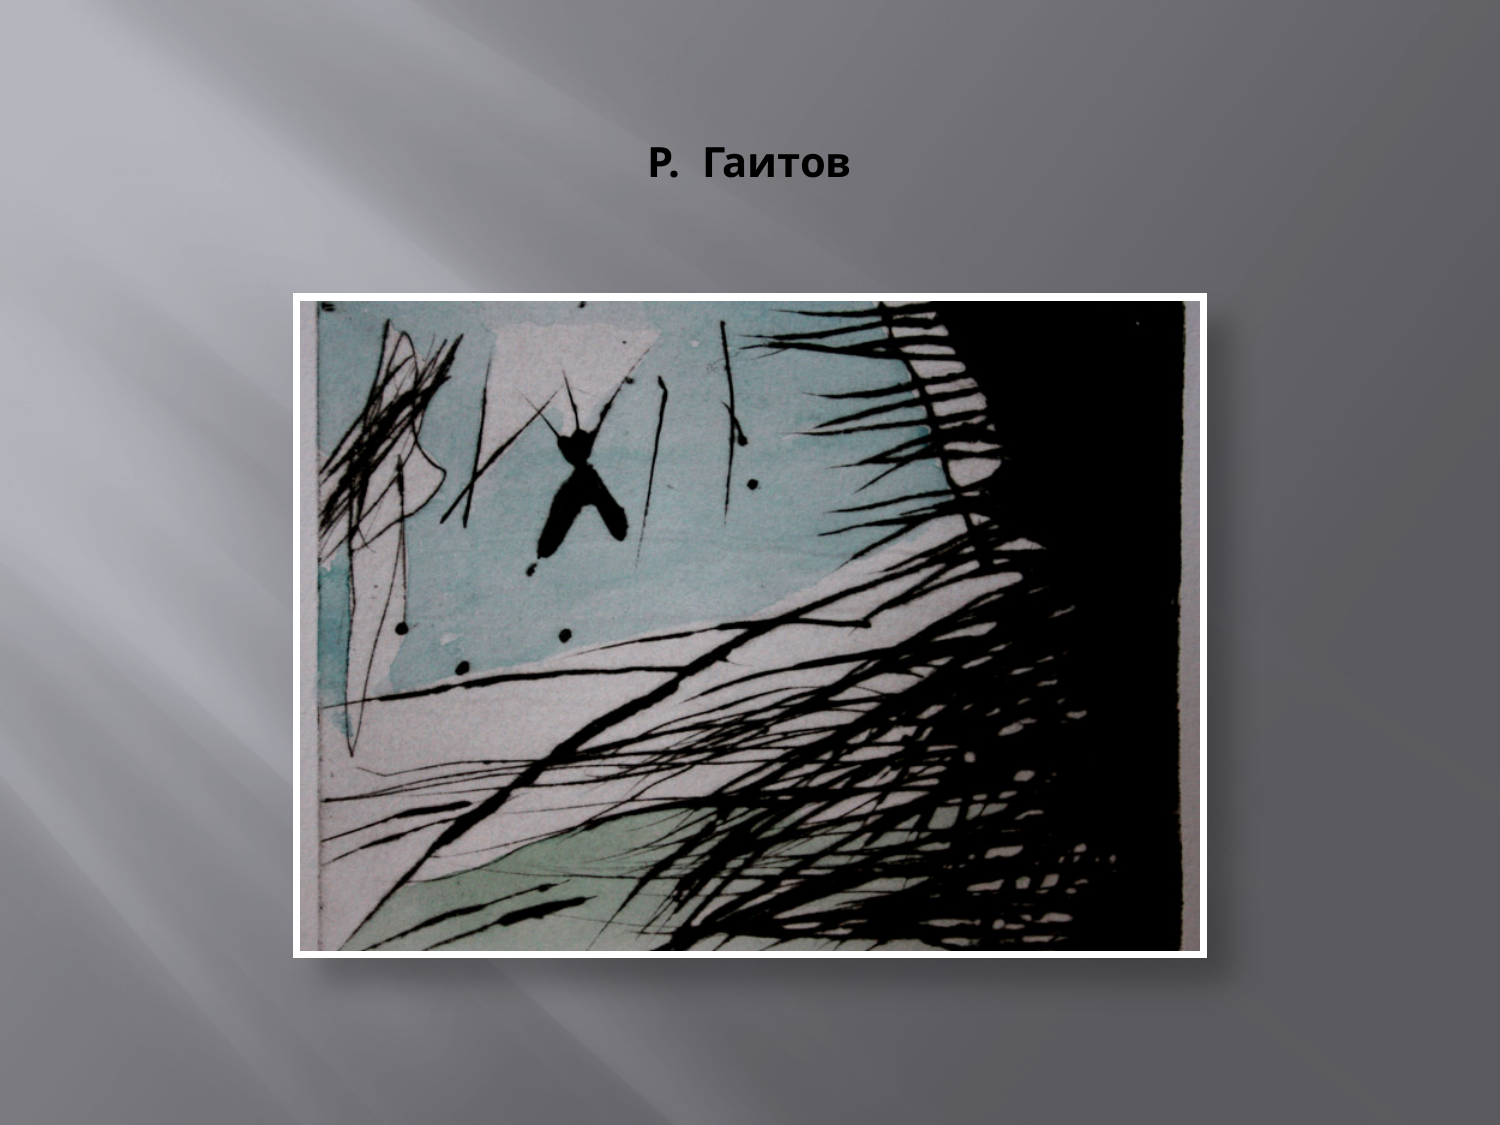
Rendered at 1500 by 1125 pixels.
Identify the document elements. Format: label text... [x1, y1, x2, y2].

picture [299, 300, 1201, 951]
title Р. Гаитов [300, 99, 1200, 186]
